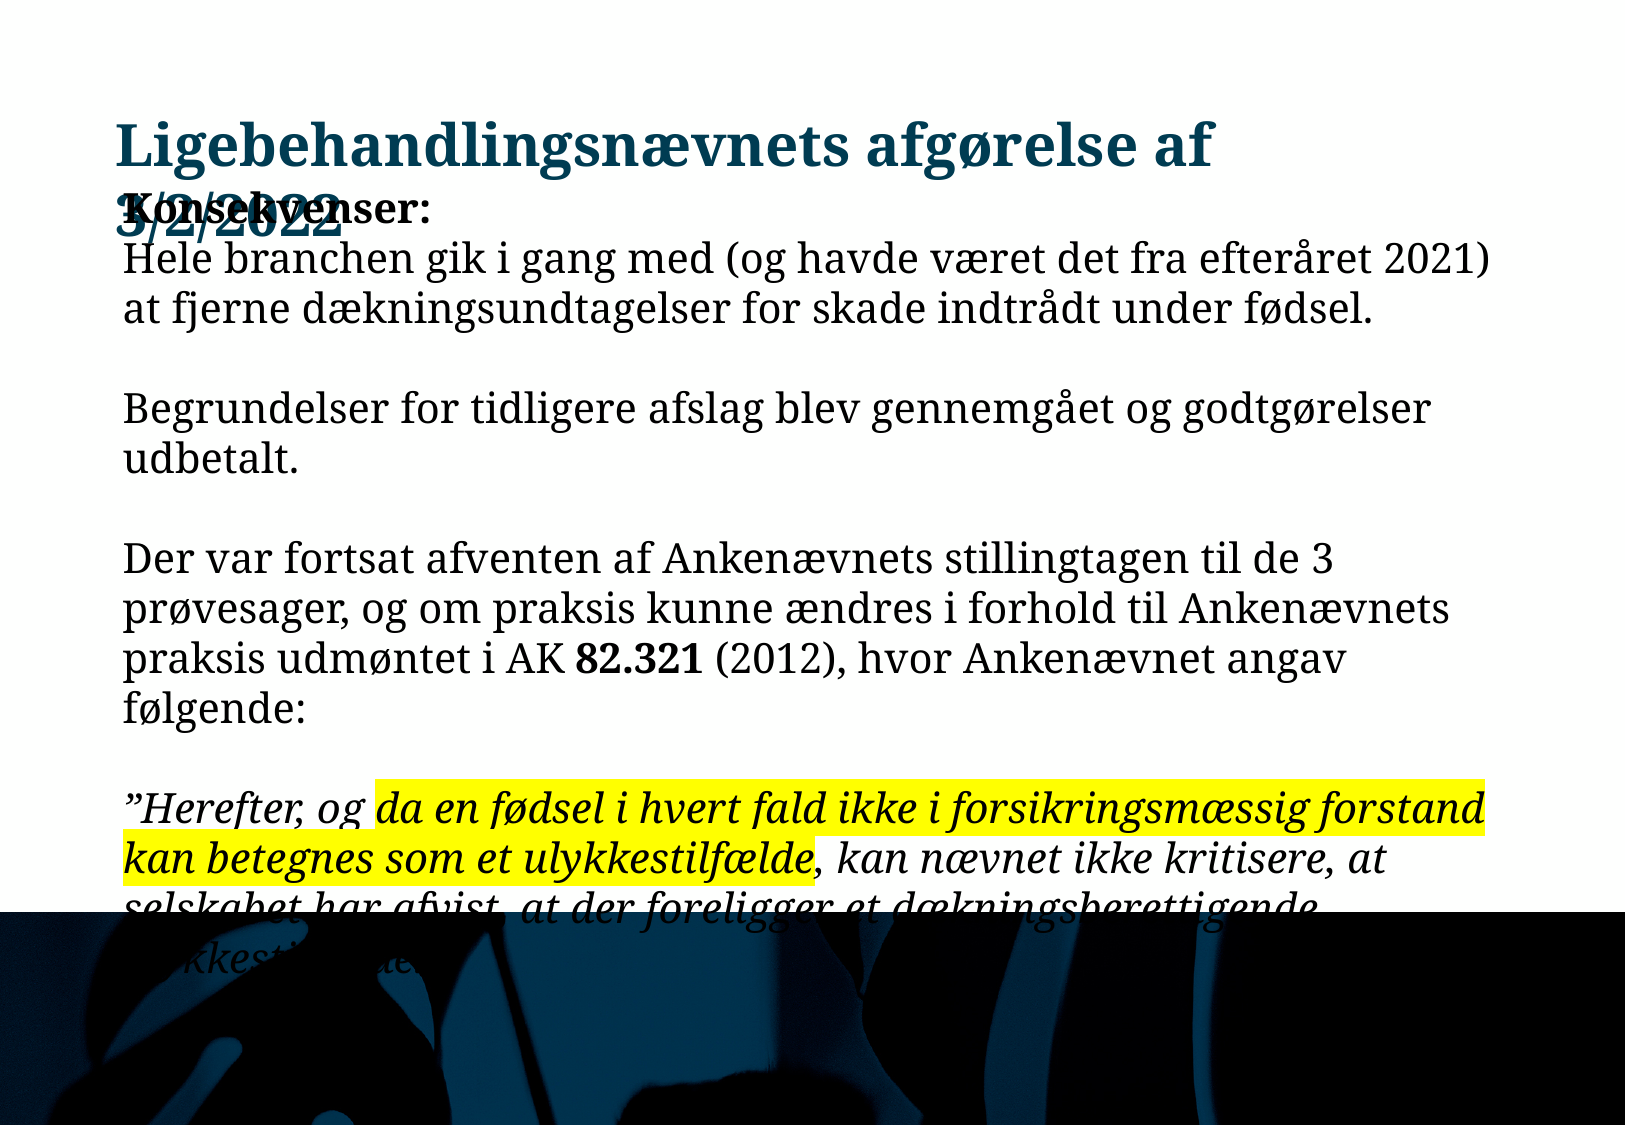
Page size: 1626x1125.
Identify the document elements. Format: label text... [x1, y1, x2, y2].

picture [0, 912, 1625, 1125]
text_box Ligebehandlingsnævnets afgørelse af 3/2/2022 [109, 105, 1403, 174]
text_box Konsekvenser: Hele branchen gik i gang med (og havde været det fra efteråret 2021) at fjerne dækningsundtagelser for skade indtrådt under fødsel. Begrundelser for tidligere afslag blev gennemgået og godtgørelser udbetalt. Der var fortsat afventen af Ankenævnets stillingtagen til de 3 prøvesager, og om praksis kunne ændres i forhold til Ankenævnets praksis udmøntet i AK 82.321 (2012), hvor Ankenævnet angav følgende: ”Herefter, og da en fødsel i hvert fald ikke i forsikringsmæssig forstand kan betegnes som et ulykkestilfælde, kan nævnet ikke kritisere, at selskabet har afvist, at der foreligger et dækningsberettigende ulykkestilfælde.” [107, 174, 1535, 912]
